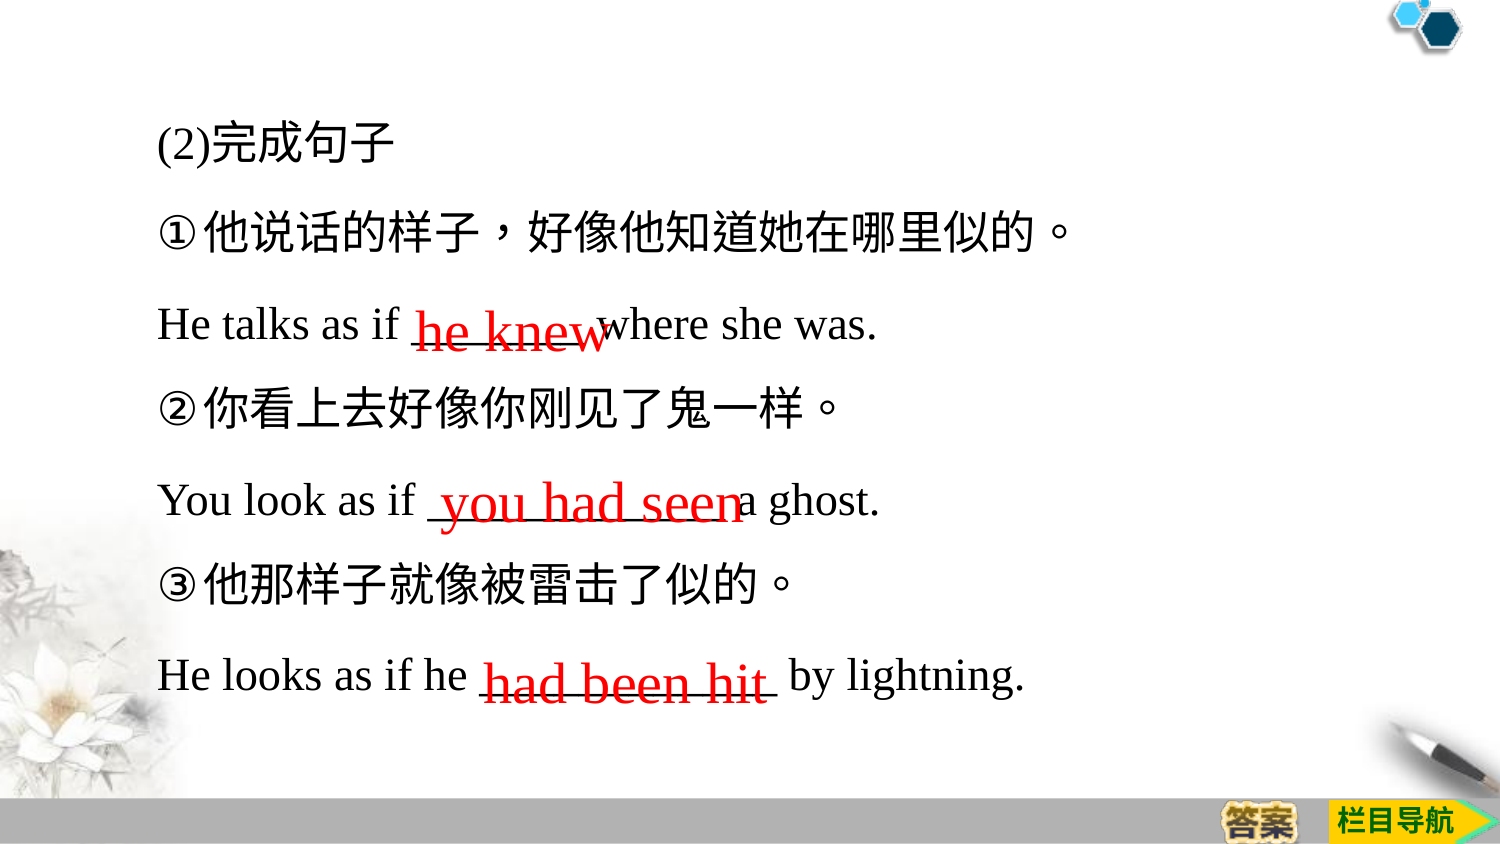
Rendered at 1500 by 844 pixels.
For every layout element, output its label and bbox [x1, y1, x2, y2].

picture [1219, 799, 1301, 844]
picture [0, 0, 1500, 798]
picture [1329, 800, 1500, 844]
text_box [64, 113, 1436, 731]
